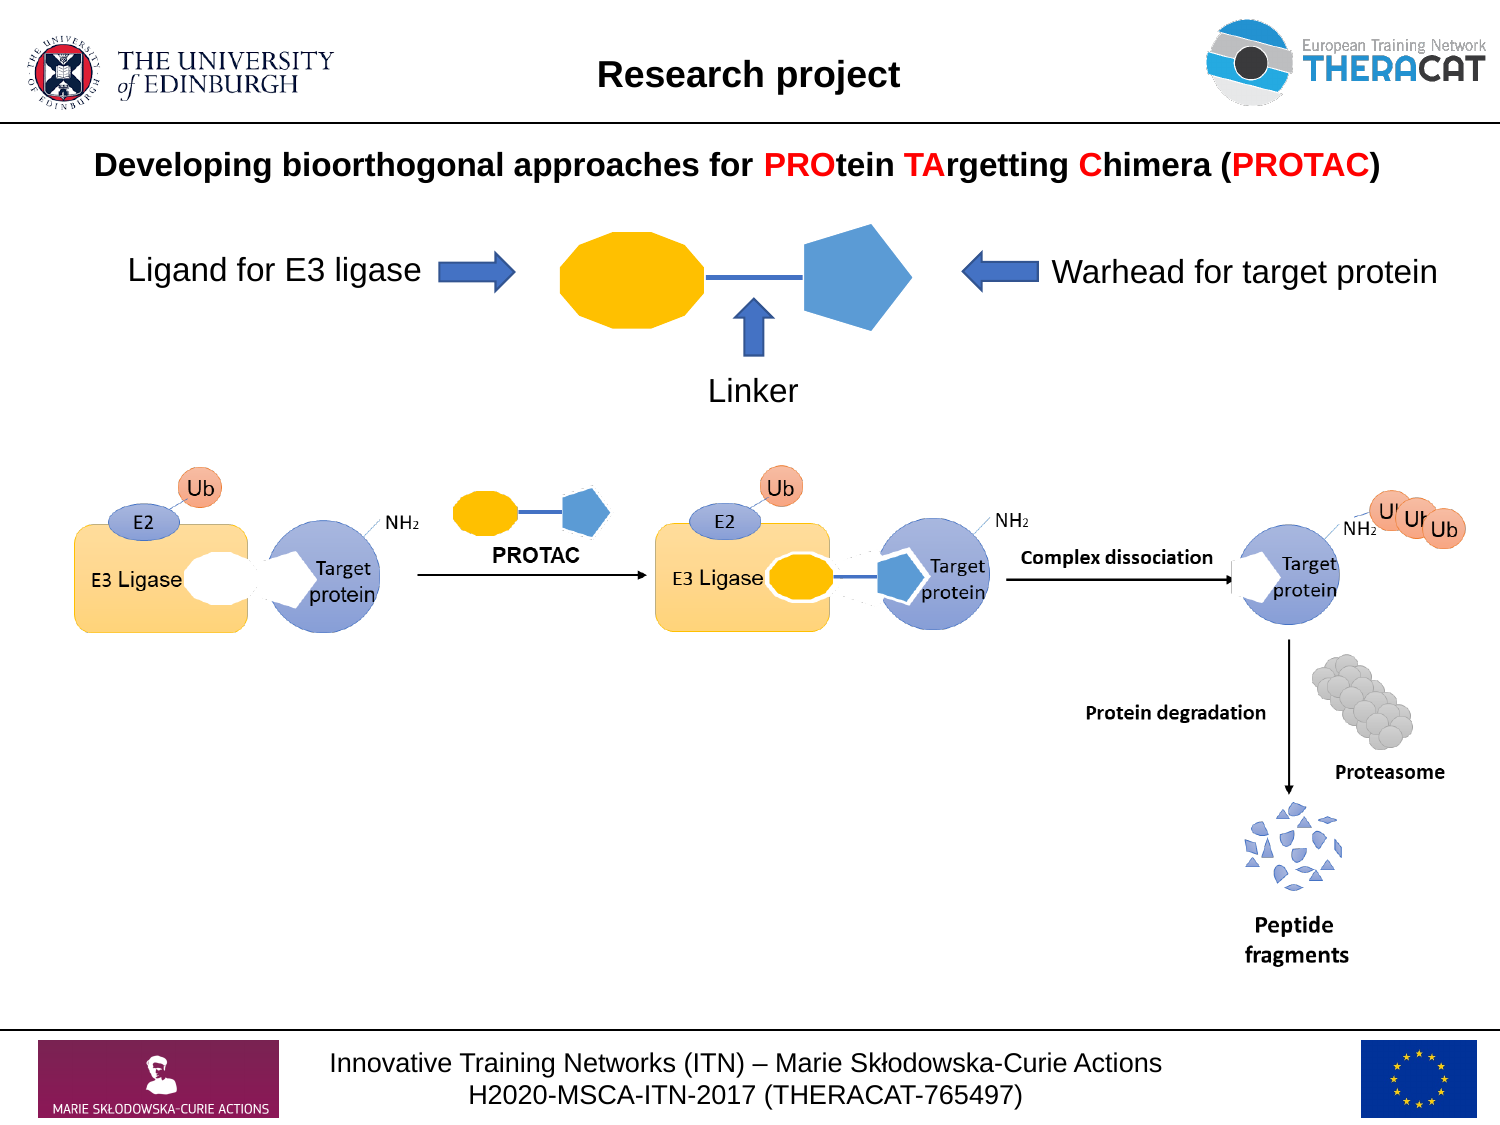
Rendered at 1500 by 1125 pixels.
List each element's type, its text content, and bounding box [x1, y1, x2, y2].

picture [38, 1040, 279, 1118]
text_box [452, 298, 1054, 458]
text_box [438, 250, 516, 294]
text_box Ligand for E3 ligase [112, 240, 438, 296]
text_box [559, 222, 915, 298]
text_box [944, 243, 1500, 405]
text_box Developing bioorthogonal approaches for PROtein TArgetting Chimera (PROTAC) [0, 140, 1500, 215]
picture [13, 23, 347, 122]
picture [74, 465, 1471, 984]
picture [1361, 1040, 1477, 1118]
picture [1206, 19, 1486, 106]
text_box Research project [582, 42, 916, 102]
